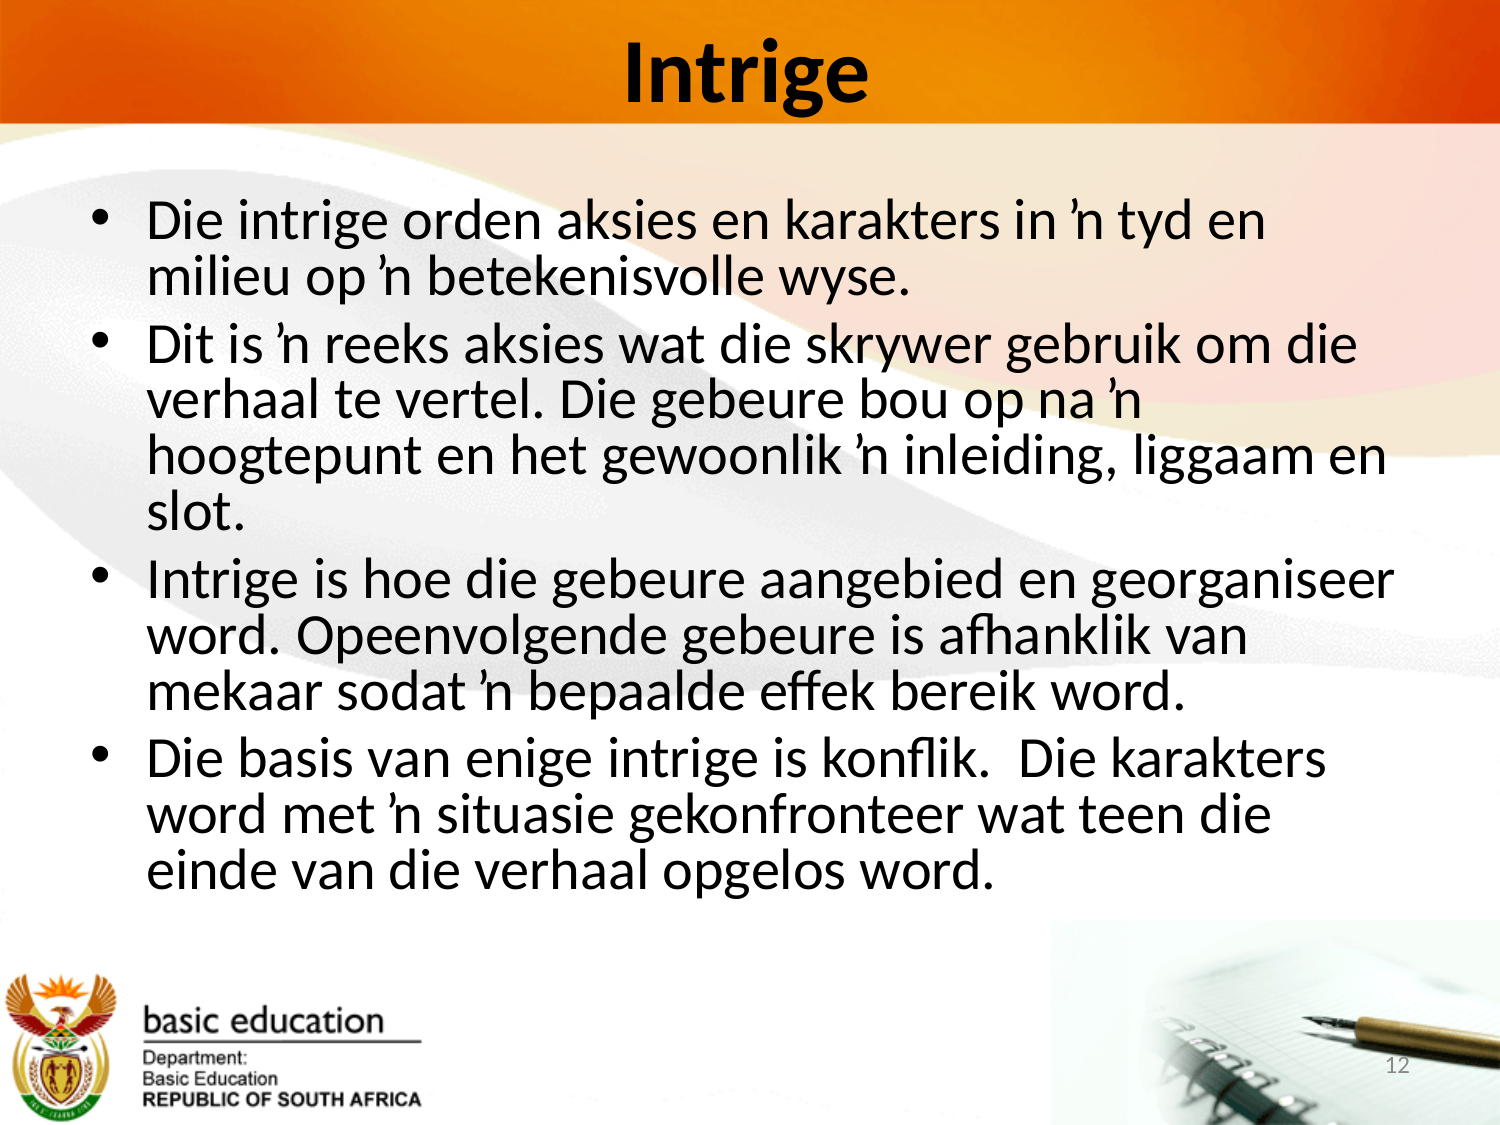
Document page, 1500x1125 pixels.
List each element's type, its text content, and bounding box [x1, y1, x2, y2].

picture [0, 0, 1500, 1125]
slide_number 12 [1074, 1024, 1425, 1103]
list Die intrige orden aksies en karakters in ŉ tyd en milieu op ŉ betekenisvolle wyse. Dit is ŉ reeks aksies wat die skrywer gebruik om die verhaal te vertel. Die gebeure bou op na ŉ hoogtepunt en het gewoonlik ŉ inleiding, liggaam en slot. Intrige is hoe die gebeure aangebied en georganiseer word. Opeenvolgende gebeure is afhanklik van mekaar sodat ŉ bepaalde effek bereik word. Die basis van enige intrige is konflik. Die karakters word met ŉ situasie gekonfronteer wat teen die einde van die verhaal opgelos word. [74, 187, 1426, 984]
title Intrige [81, 0, 1433, 131]
